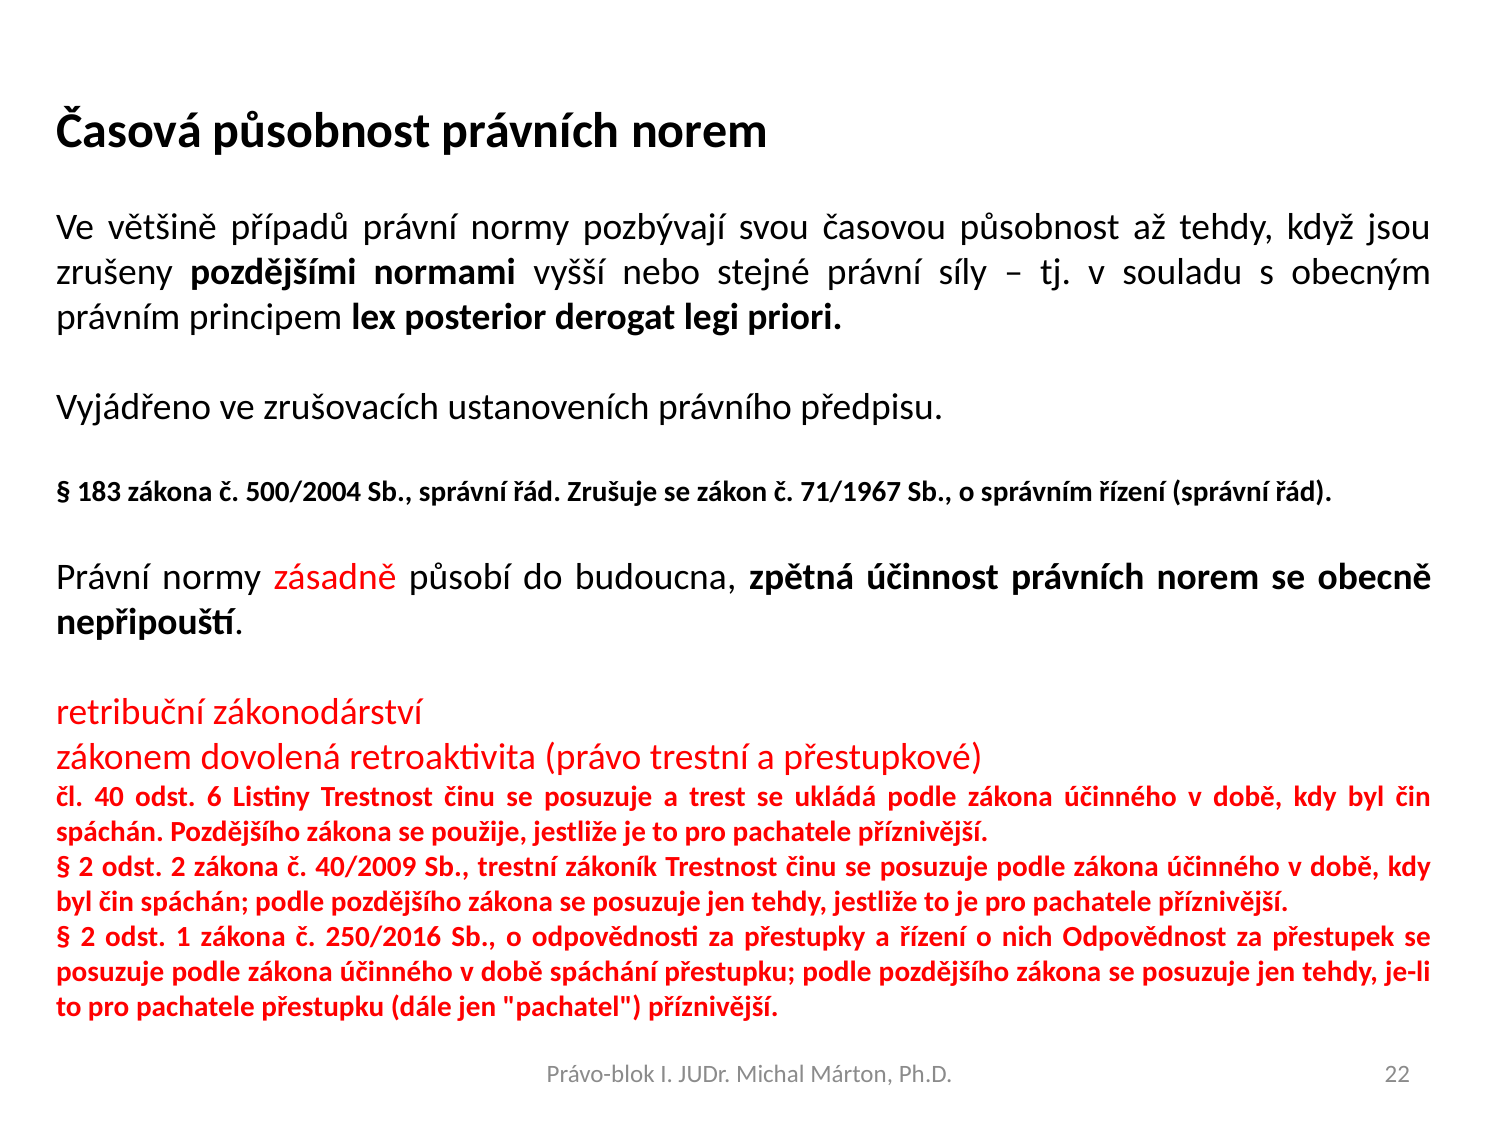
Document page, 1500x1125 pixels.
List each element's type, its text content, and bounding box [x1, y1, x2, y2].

text_box Časová působnost právních norem Ve většině případů právní normy pozbývají svou časovou působnost až tehdy, když jsou zrušeny pozdějšími normami vyšší nebo stejné právní síly – tj. v souladu s obecným právním principem lex posterior derogat legi priori. Vyjádřeno ve zrušovacích ustanoveních právního předpisu. § 183 zákona č. 500/2004 Sb., správní řád. Zrušuje se zákon č. 71/1967 Sb., o správním řízení (správní řád). Právní normy zásadně působí do budoucna, zpětná účinnost právních norem se obecně nepřipouští. retribuční zákonodárství zákonem dovolená retroaktivita (právo trestní a přestupkové) čl. 40 odst. 6 Listiny Trestnost činu se posuzuje a trest se ukládá podle zákona účinného v době, kdy byl čin spáchán. Pozdějšího zákona se použije, jestliže je to pro pachatele příznivější. § 2 odst. 2 zákona č. 40/2009 Sb., trestní zákoník Trestnost činu se posuzuje podle zákona účinného v době, kdy byl čin spáchán; podle pozdějšího zákona se posuzuje jen tehdy, jestliže to je pro pachatele příznivější. § 2 odst. 1 zákona č. 250/2016 Sb., o odpovědnosti za přestupky a řízení o nich Odpovědnost za přestupek se posuzuje podle zákona účinného v době spáchání přestupku; podle pozdějšího zákona se posuzuje jen tehdy, je-li to pro pachatele přestupku (dále jen "pachatel") příznivější. [41, 89, 1447, 1120]
